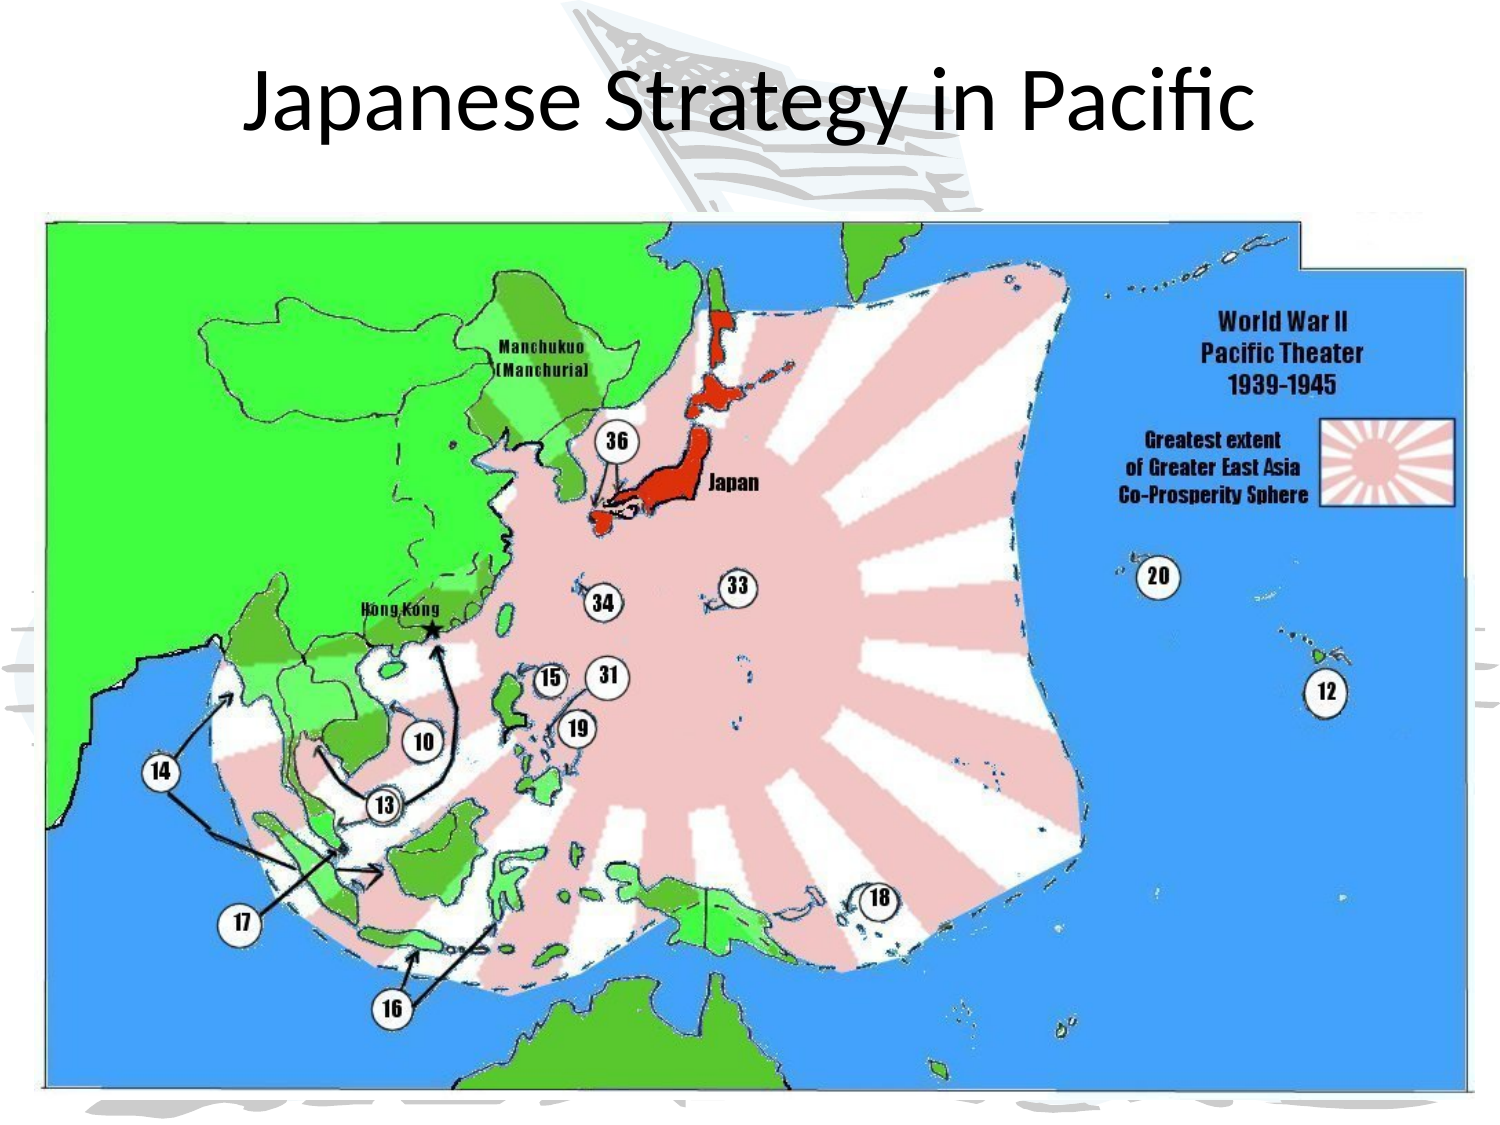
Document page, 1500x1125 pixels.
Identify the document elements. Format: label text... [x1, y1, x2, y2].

title Japanese Strategy in Pacific [75, 0, 1425, 188]
picture [34, 212, 1476, 1101]
